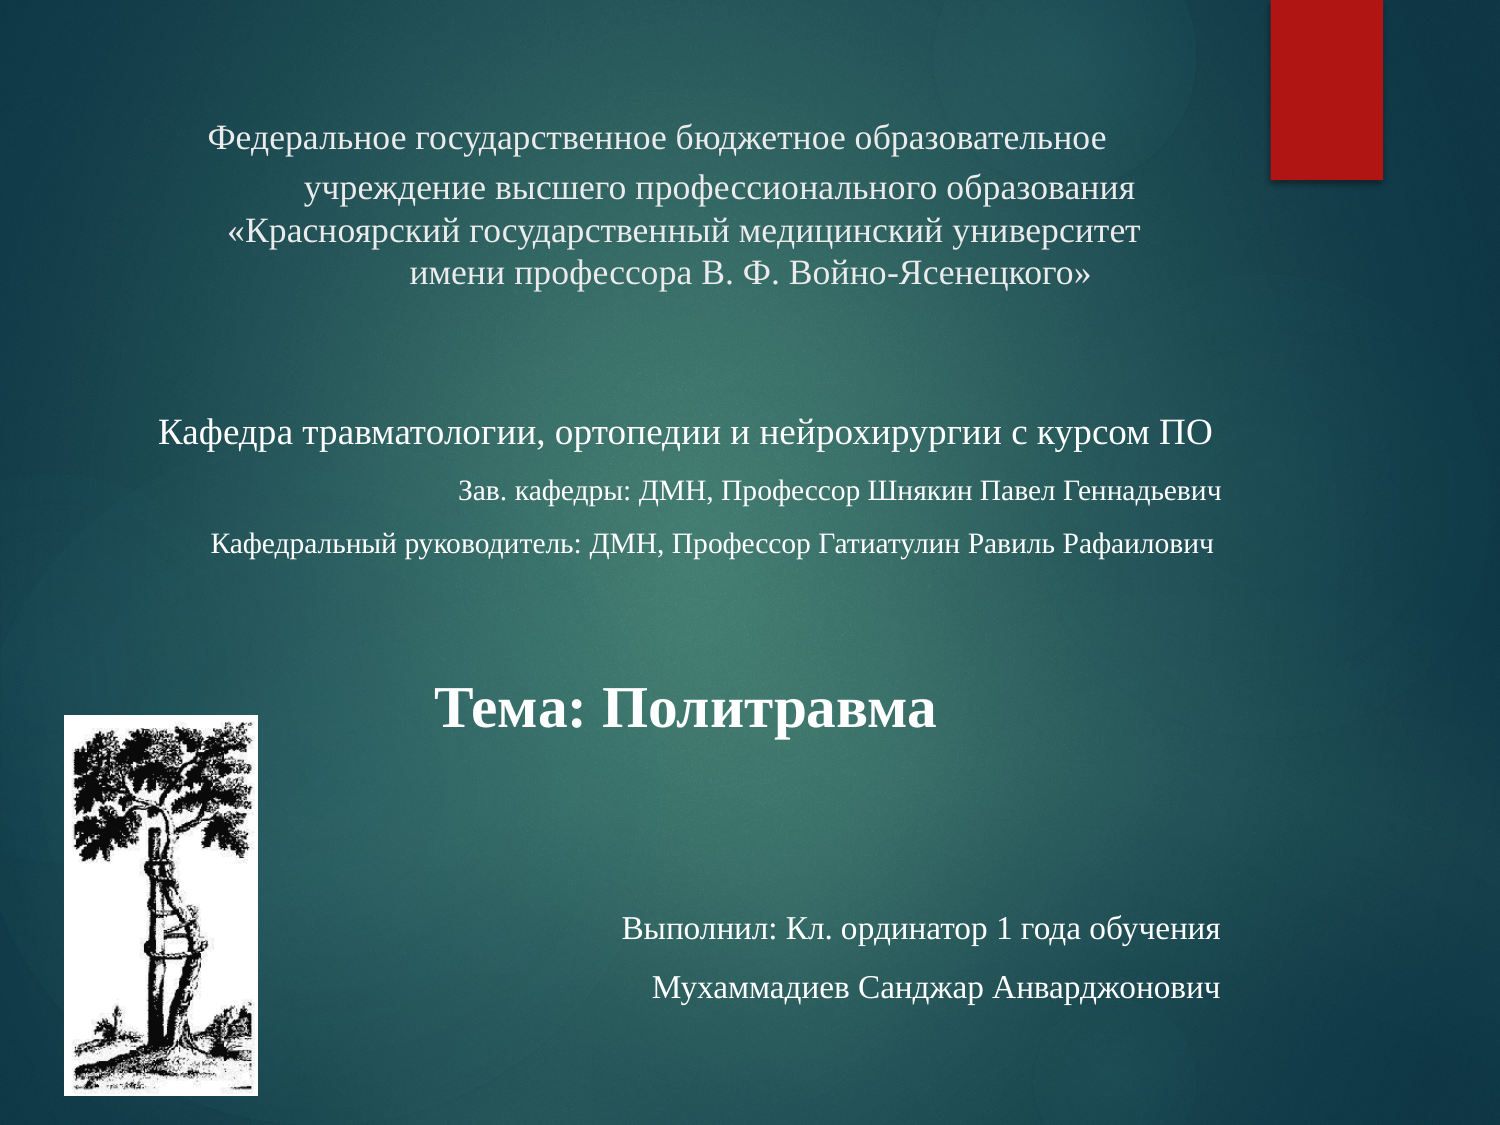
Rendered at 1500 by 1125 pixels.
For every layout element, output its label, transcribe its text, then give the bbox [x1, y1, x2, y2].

title Федеральное государственное бюджетное образовательное учреждение высшего профессионального образования «Красноярский государственный медицинский университет имени профессора В. Ф. Войно-Ясенецкого» [79, 74, 1237, 304]
picture [64, 715, 258, 1097]
list Кафедра травматологии, ортопедии и нейрохирургии с курсом ПО Зав. кафедры: ДМН, Профессор Шнякин Павел Геннадьевич Кафедральный руководитель: ДМН, Профессор Гатиатулин Равиль Рафаилович Тема: Политравма Выполнил: Кл. ординатор 1 года обучения Мухаммадиев Санджар Анварджонович [135, 336, 1237, 1025]
